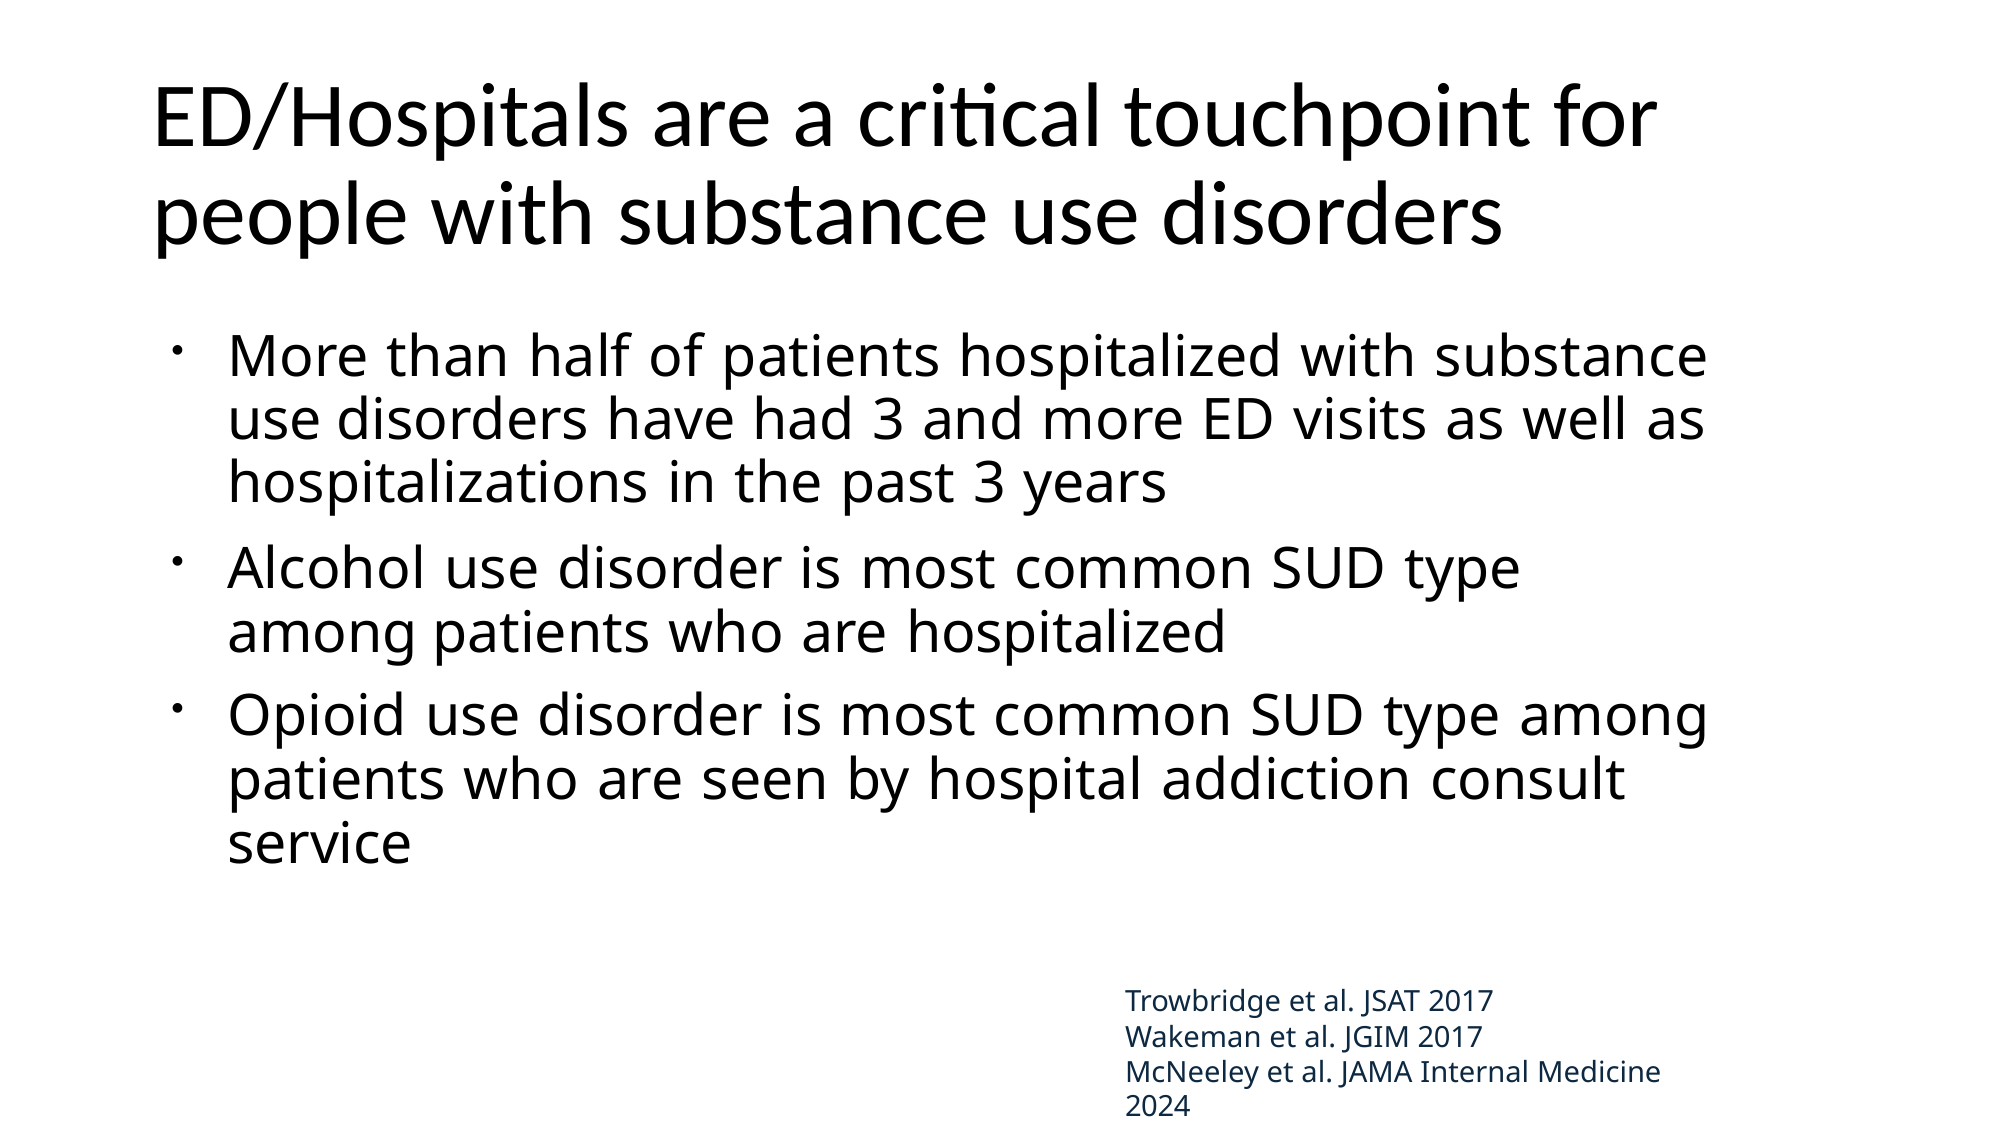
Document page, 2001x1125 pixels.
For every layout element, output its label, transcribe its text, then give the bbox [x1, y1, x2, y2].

text_box More than half of patients hospitalized with substance use disorders have had 3 and more ED visits as well as hospitalizations in the past 3 years Alcohol use disorder is most common SUD type among patients who are hospitalized Opioid use disorder is most common SUD type among patients who are seen by hospital addiction consult service [169, 317, 1750, 876]
text_box Trowbridge et al. JSAT 2017 Wakeman et al. JGIM 2017 McNeeley et al. JAMA Internal Medicine 2024 [1122, 980, 1718, 1123]
title ED/Hospitals are a critical touchpoint for people with substance use disorders [150, 50, 1674, 264]
